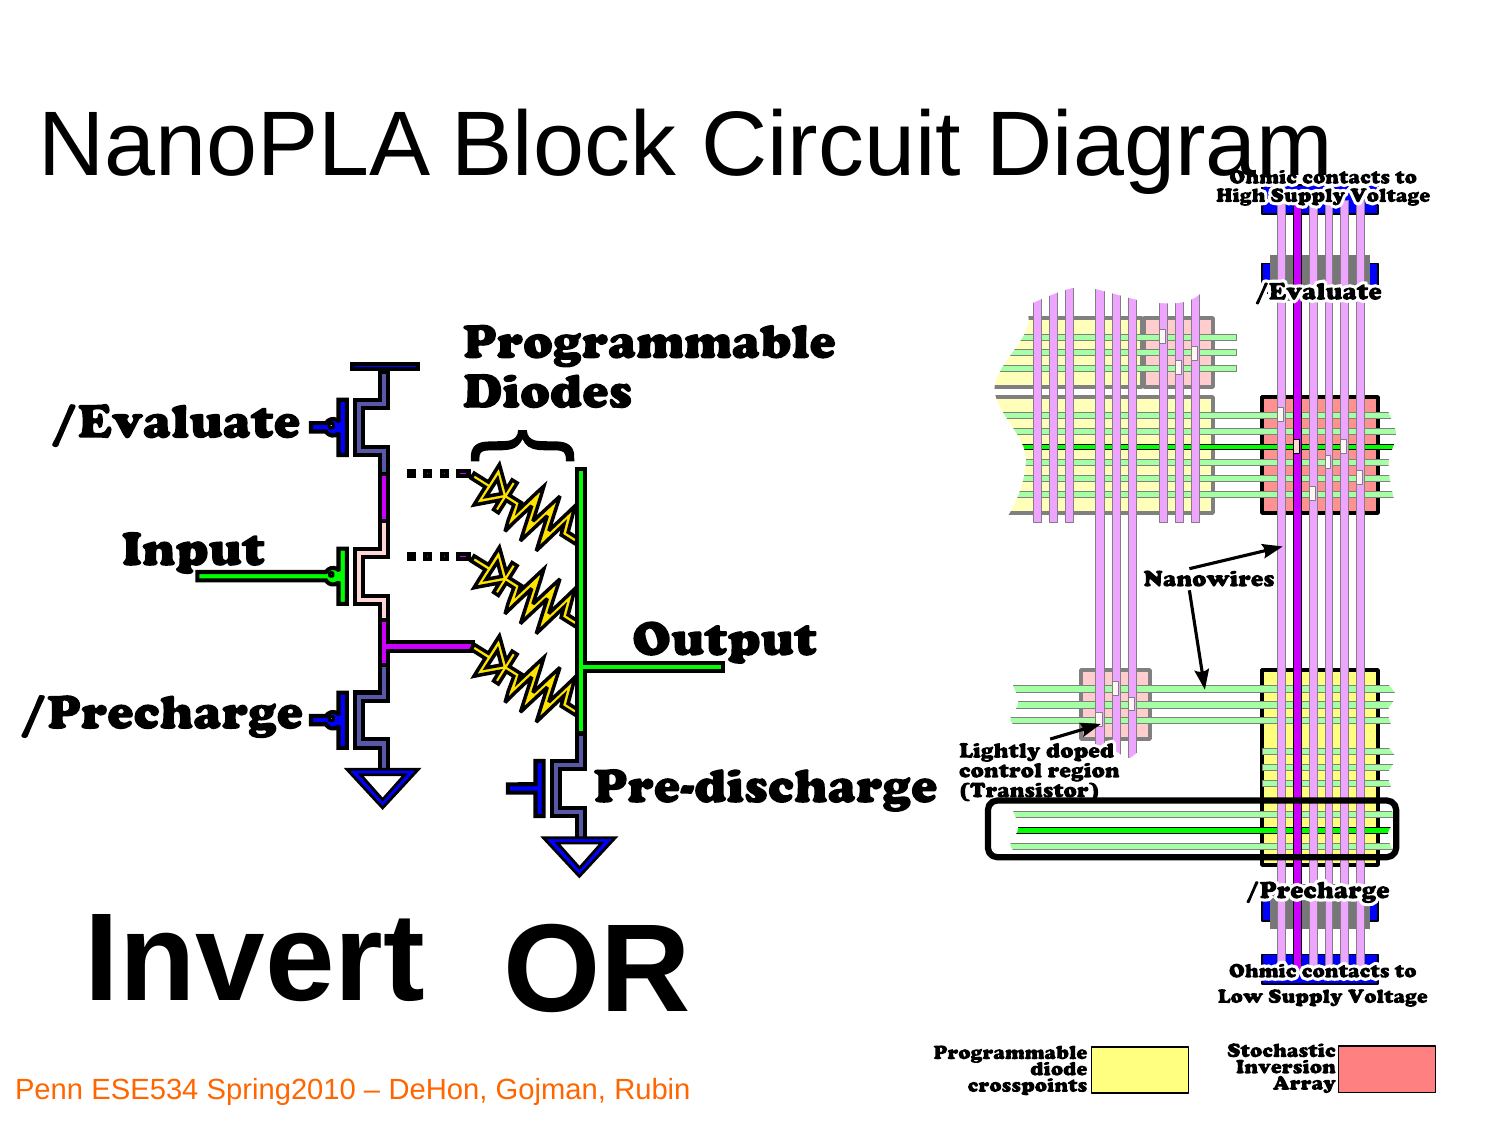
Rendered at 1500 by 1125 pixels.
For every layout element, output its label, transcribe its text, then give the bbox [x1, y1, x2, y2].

picture [21, 144, 1445, 1098]
text_box Invert [71, 888, 440, 1033]
text_box OR [490, 888, 706, 1044]
slide_number Penn ESE534 Spring2010 – DeHon, Gojman, Rubin [0, 1062, 863, 1125]
title NanoPLA Block Circuit Diagram [23, 51, 1374, 227]
